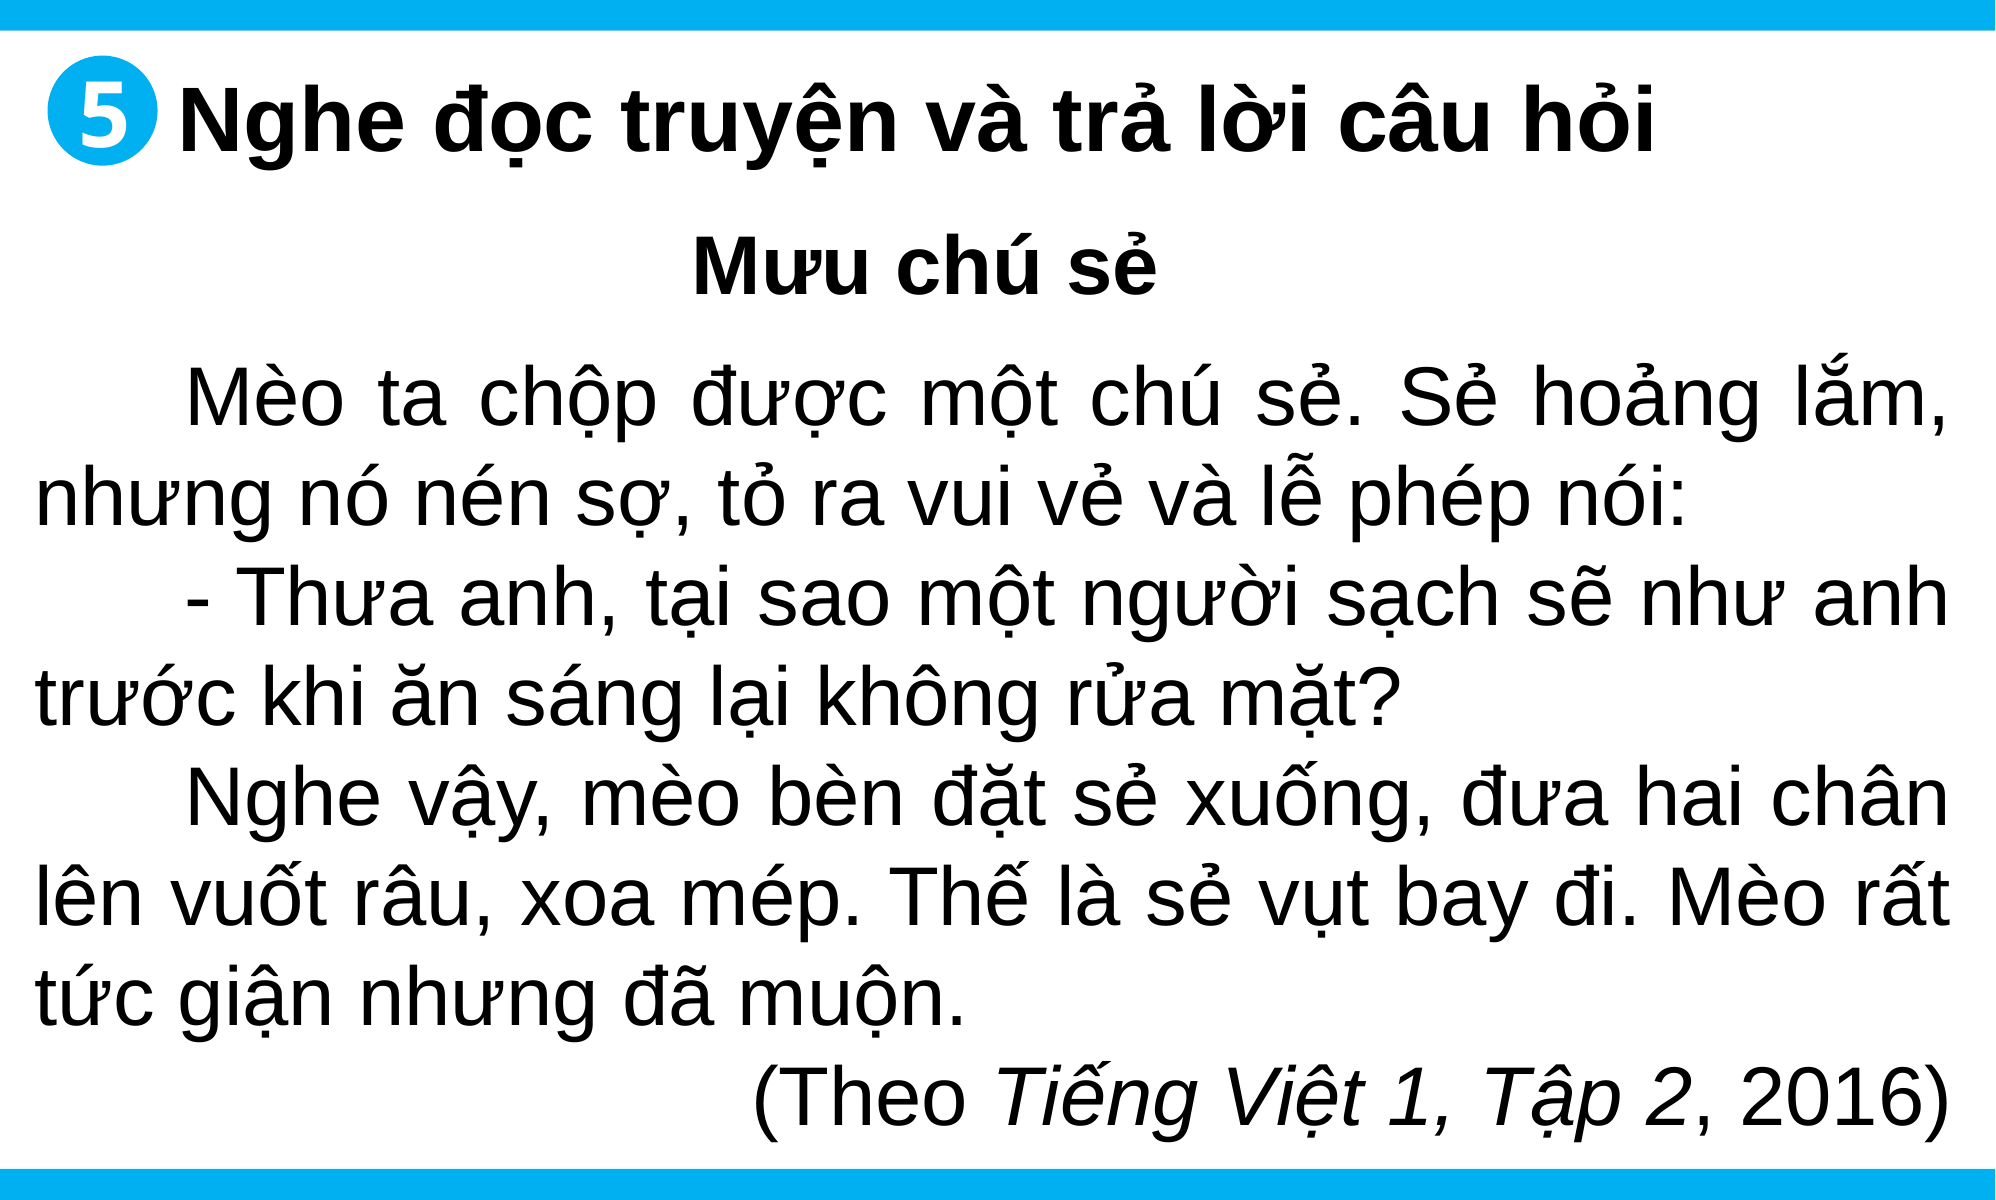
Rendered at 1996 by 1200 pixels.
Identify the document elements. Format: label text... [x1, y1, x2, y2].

picture [0, 31, 1996, 1169]
text_box Nghe đọc truyện và trả lời câu hỏi [157, 49, 1996, 180]
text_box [19, 204, 1968, 1158]
text_box 5 [45, 53, 160, 168]
